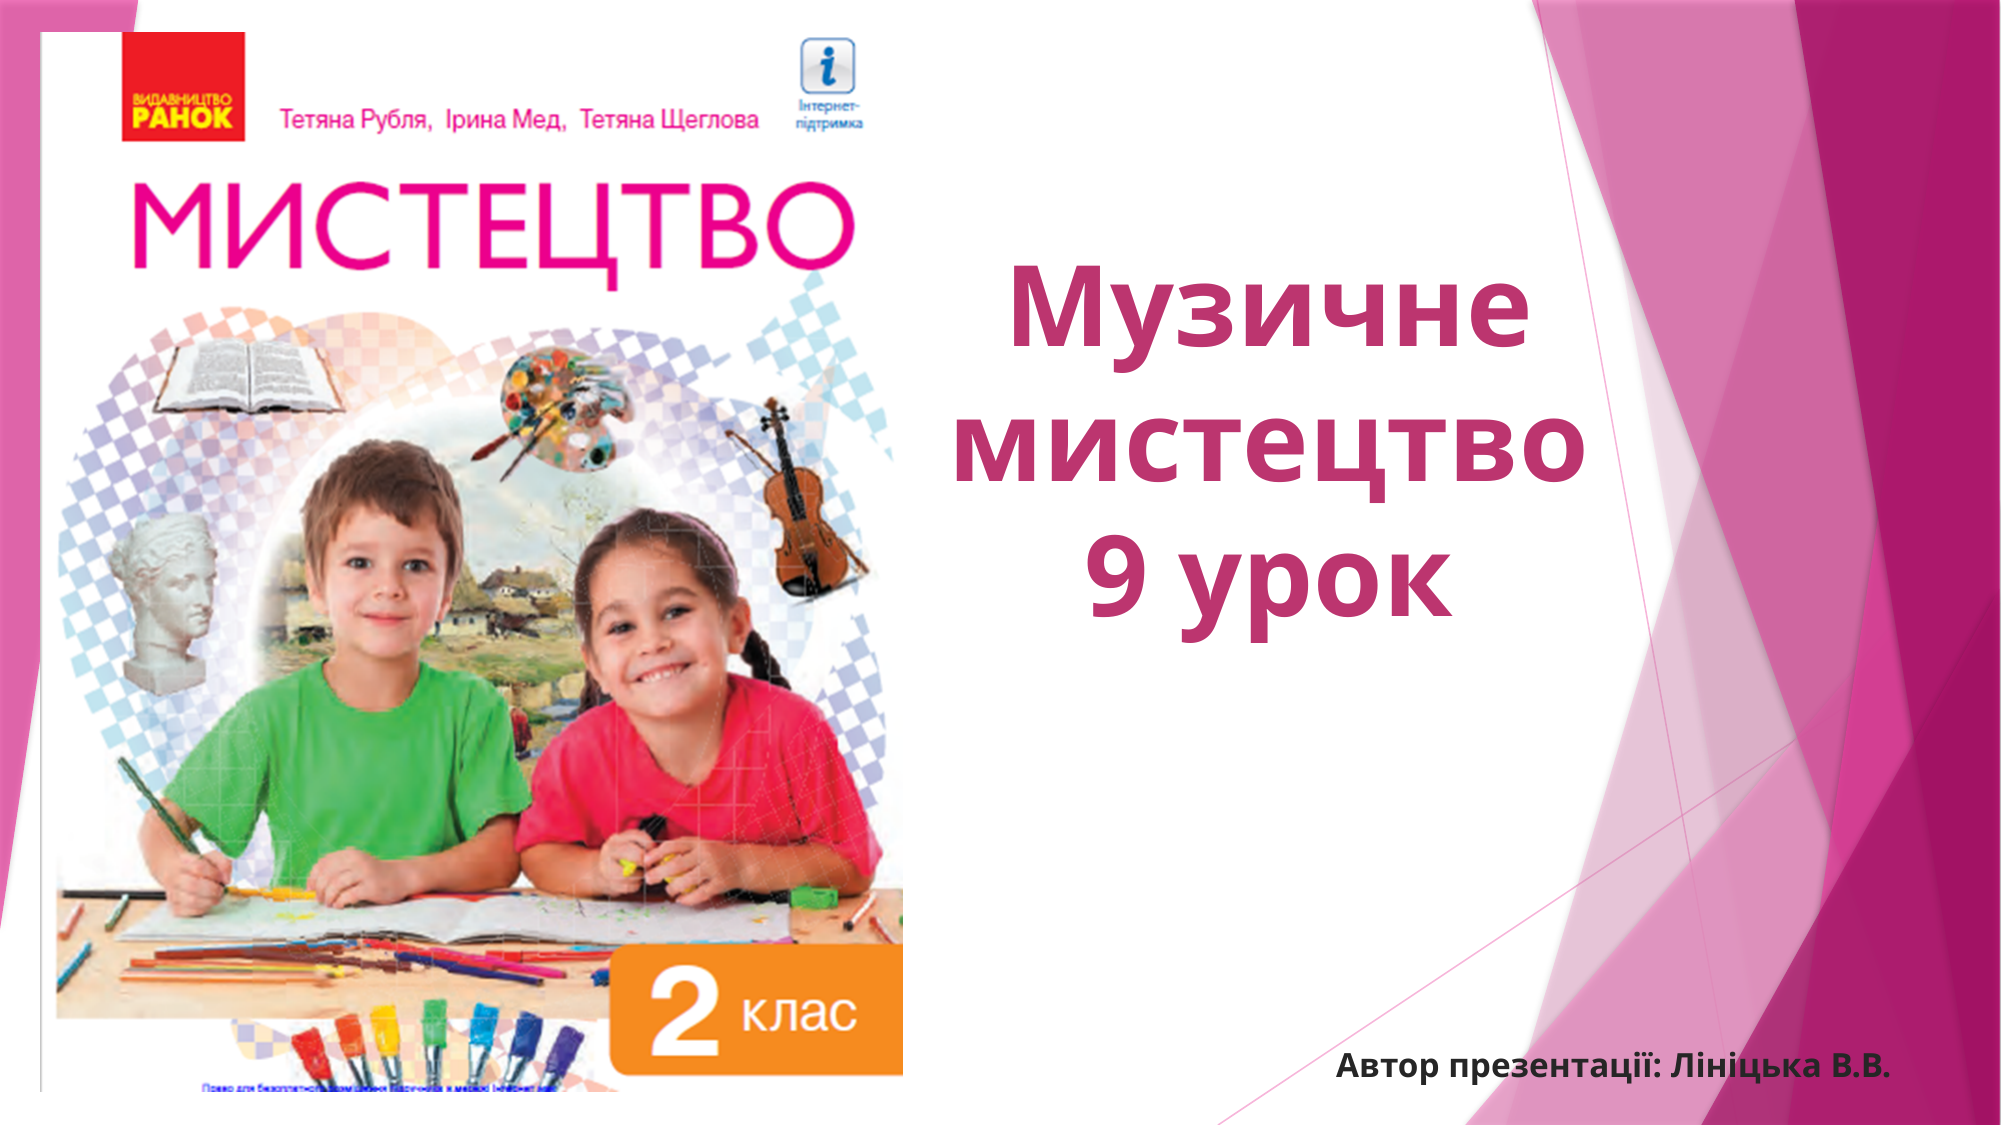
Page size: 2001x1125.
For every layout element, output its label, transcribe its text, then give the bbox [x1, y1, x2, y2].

title Музичне мистецтво 9 урок [908, 212, 1798, 647]
picture [40, 32, 903, 1093]
subtitle Автор презентації: Лініцька В.В. [1290, 1036, 1908, 1092]
